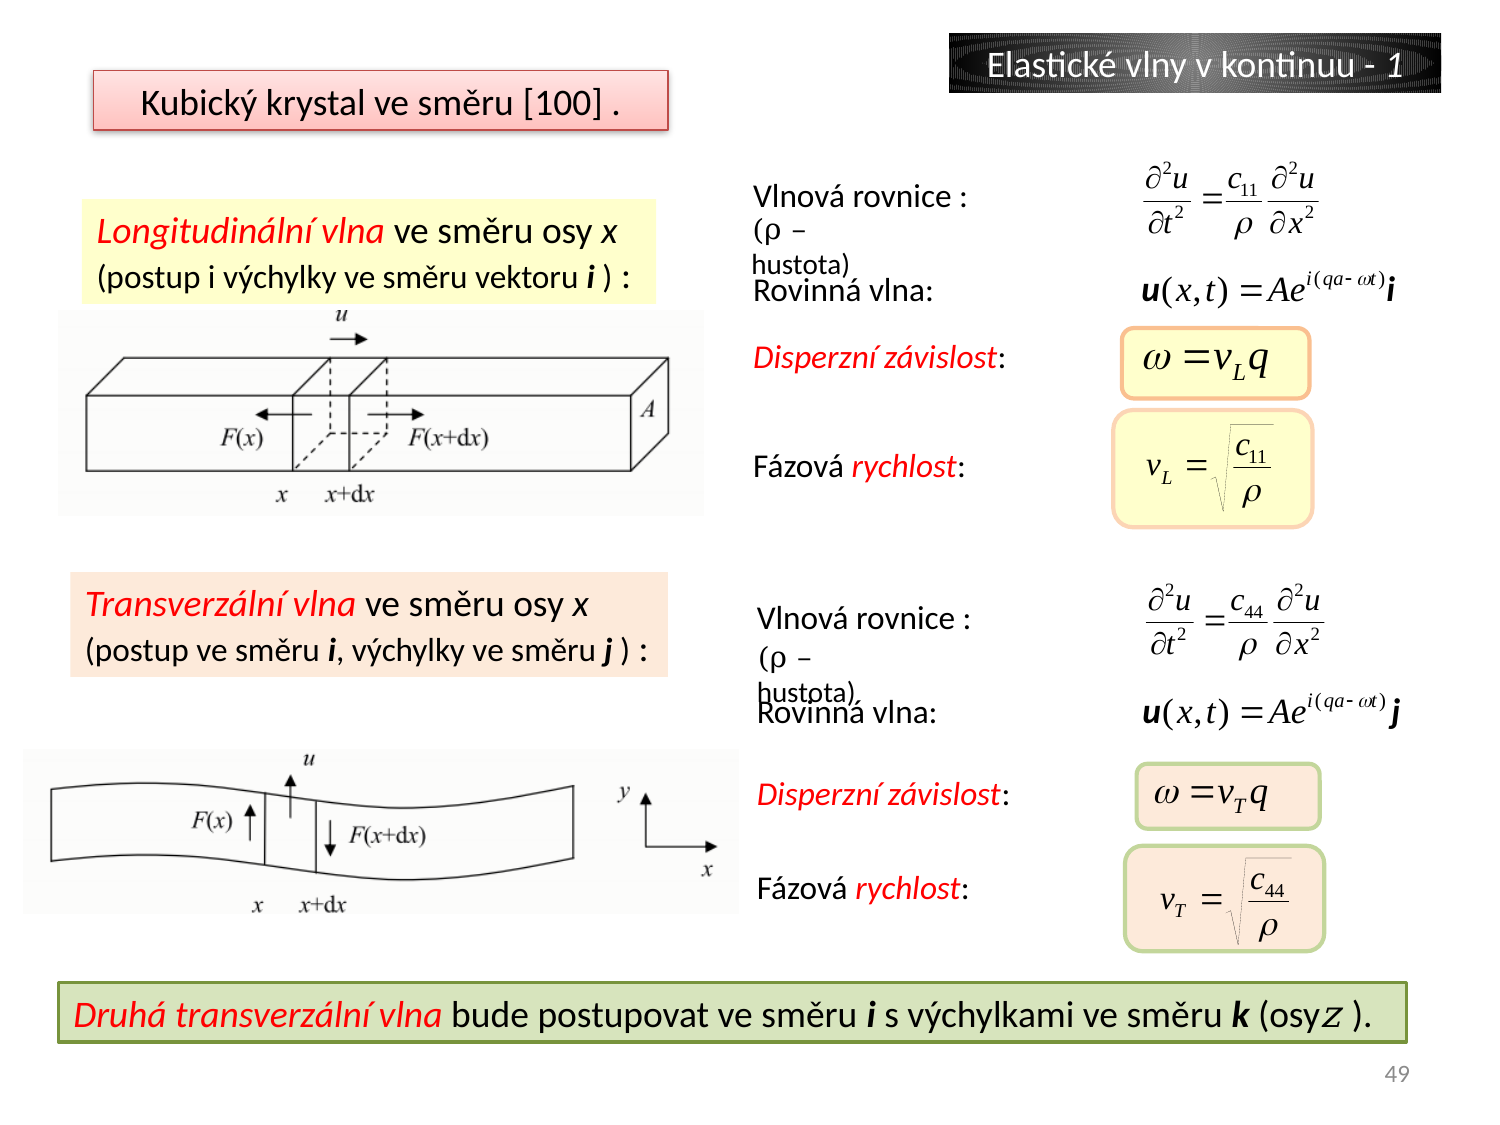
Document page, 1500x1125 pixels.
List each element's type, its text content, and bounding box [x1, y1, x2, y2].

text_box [736, 152, 1403, 528]
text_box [58, 198, 704, 516]
text_box Druhá transverzální vlna bude postupovat ve směru i s výchylkami ve směru k (osyz ). [58, 982, 1407, 1043]
text_box Elastické vlny v kontinuu - 1 [949, 33, 1442, 93]
slide_number 49 [1074, 1042, 1425, 1103]
text_box Kubický krystal ve směru [100] . [93, 70, 669, 131]
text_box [741, 573, 1410, 952]
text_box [23, 571, 739, 915]
